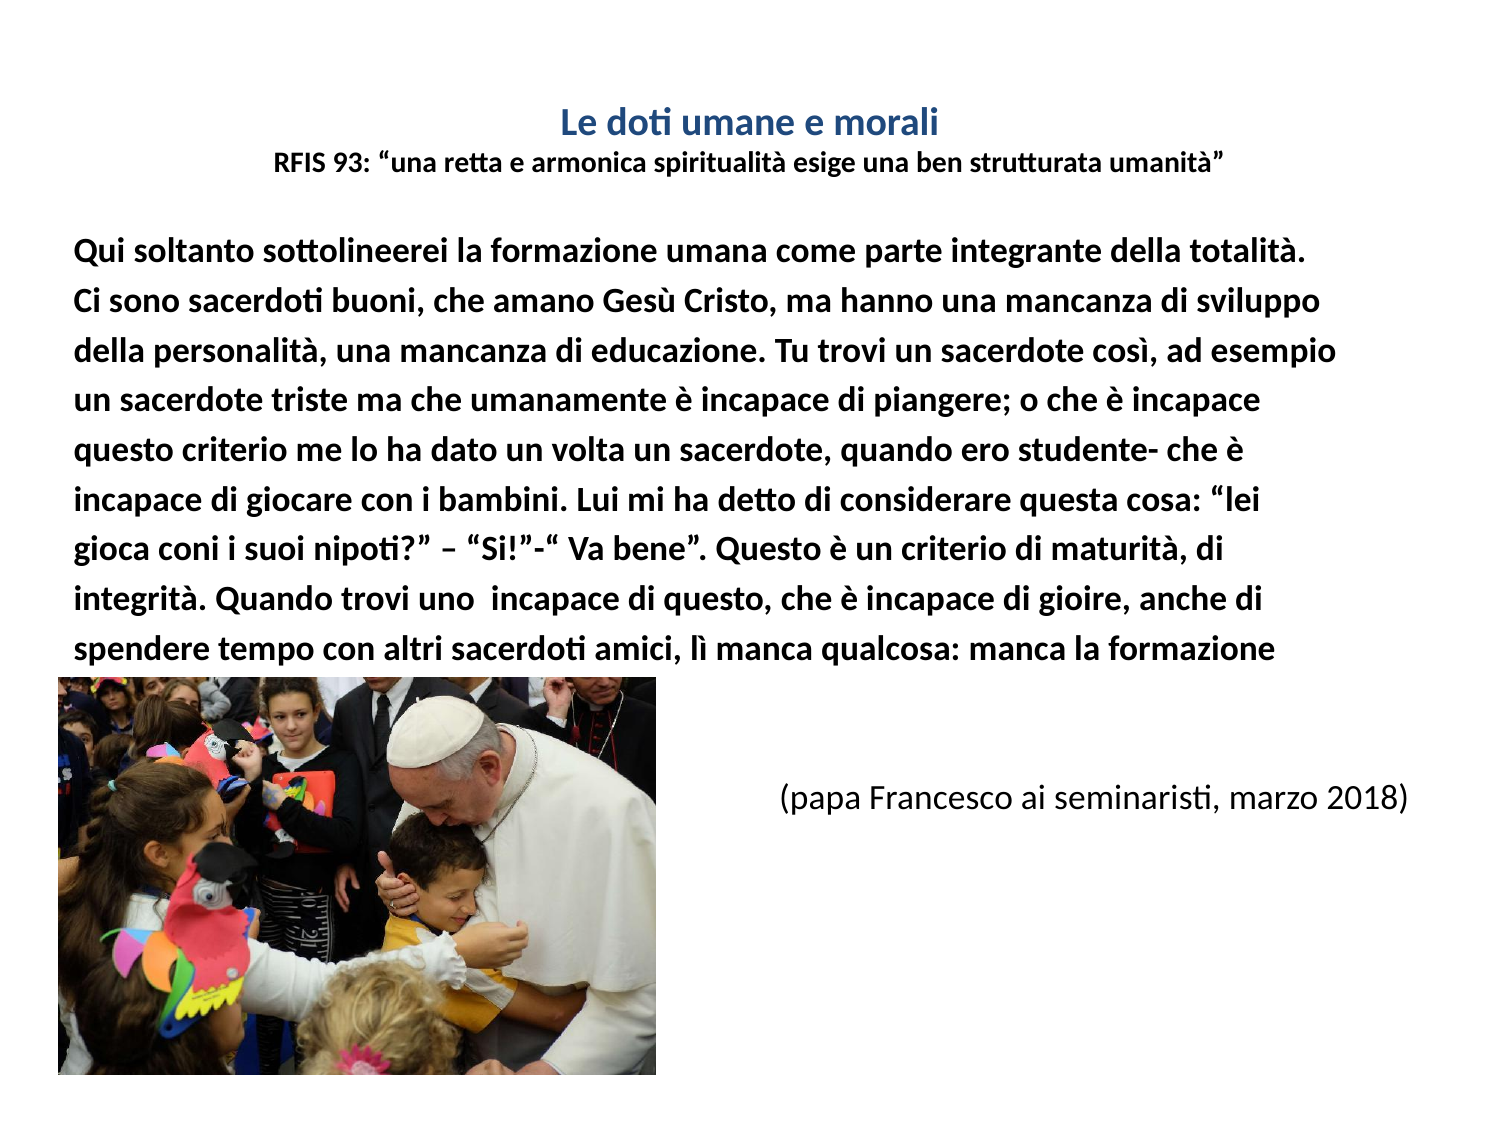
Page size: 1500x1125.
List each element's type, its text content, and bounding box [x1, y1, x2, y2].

list Qui soltanto sottolineerei la formazione umana come parte integrante della totalità. Ci sono sacerdoti buoni, che amano Gesù Cristo, ma hanno una mancanza di sviluppo della personalità, una mancanza di educazione. Tu trovi un sacerdote così, ad esempio un sacerdote triste ma che umanamente è incapace di piangere; o che è incapace questo criterio me lo ha dato un volta un sacerdote, quando ero studente- che è incapace di giocare con i bambini. Lui mi ha detto di considerare questa cosa: “lei gioca coni i suoi nipoti?” – “Si!”-“ Va bene”. Questo è un criterio di maturità, di integrità. Quando trovi uno incapace di questo, che è incapace di gioire, anche di spendere tempo con altri sacerdoti amici, lì manca qualcosa: manca la formazione umana, della quale non ho parlato. (papa Francesco ai seminaristi, marzo 2018) [58, 219, 1425, 1043]
picture [58, 677, 656, 1075]
title Le doti umane e morali RFIS 93: “una retta e armonica spiritualità esige una ben strutturata umanità” [75, 45, 1425, 219]
